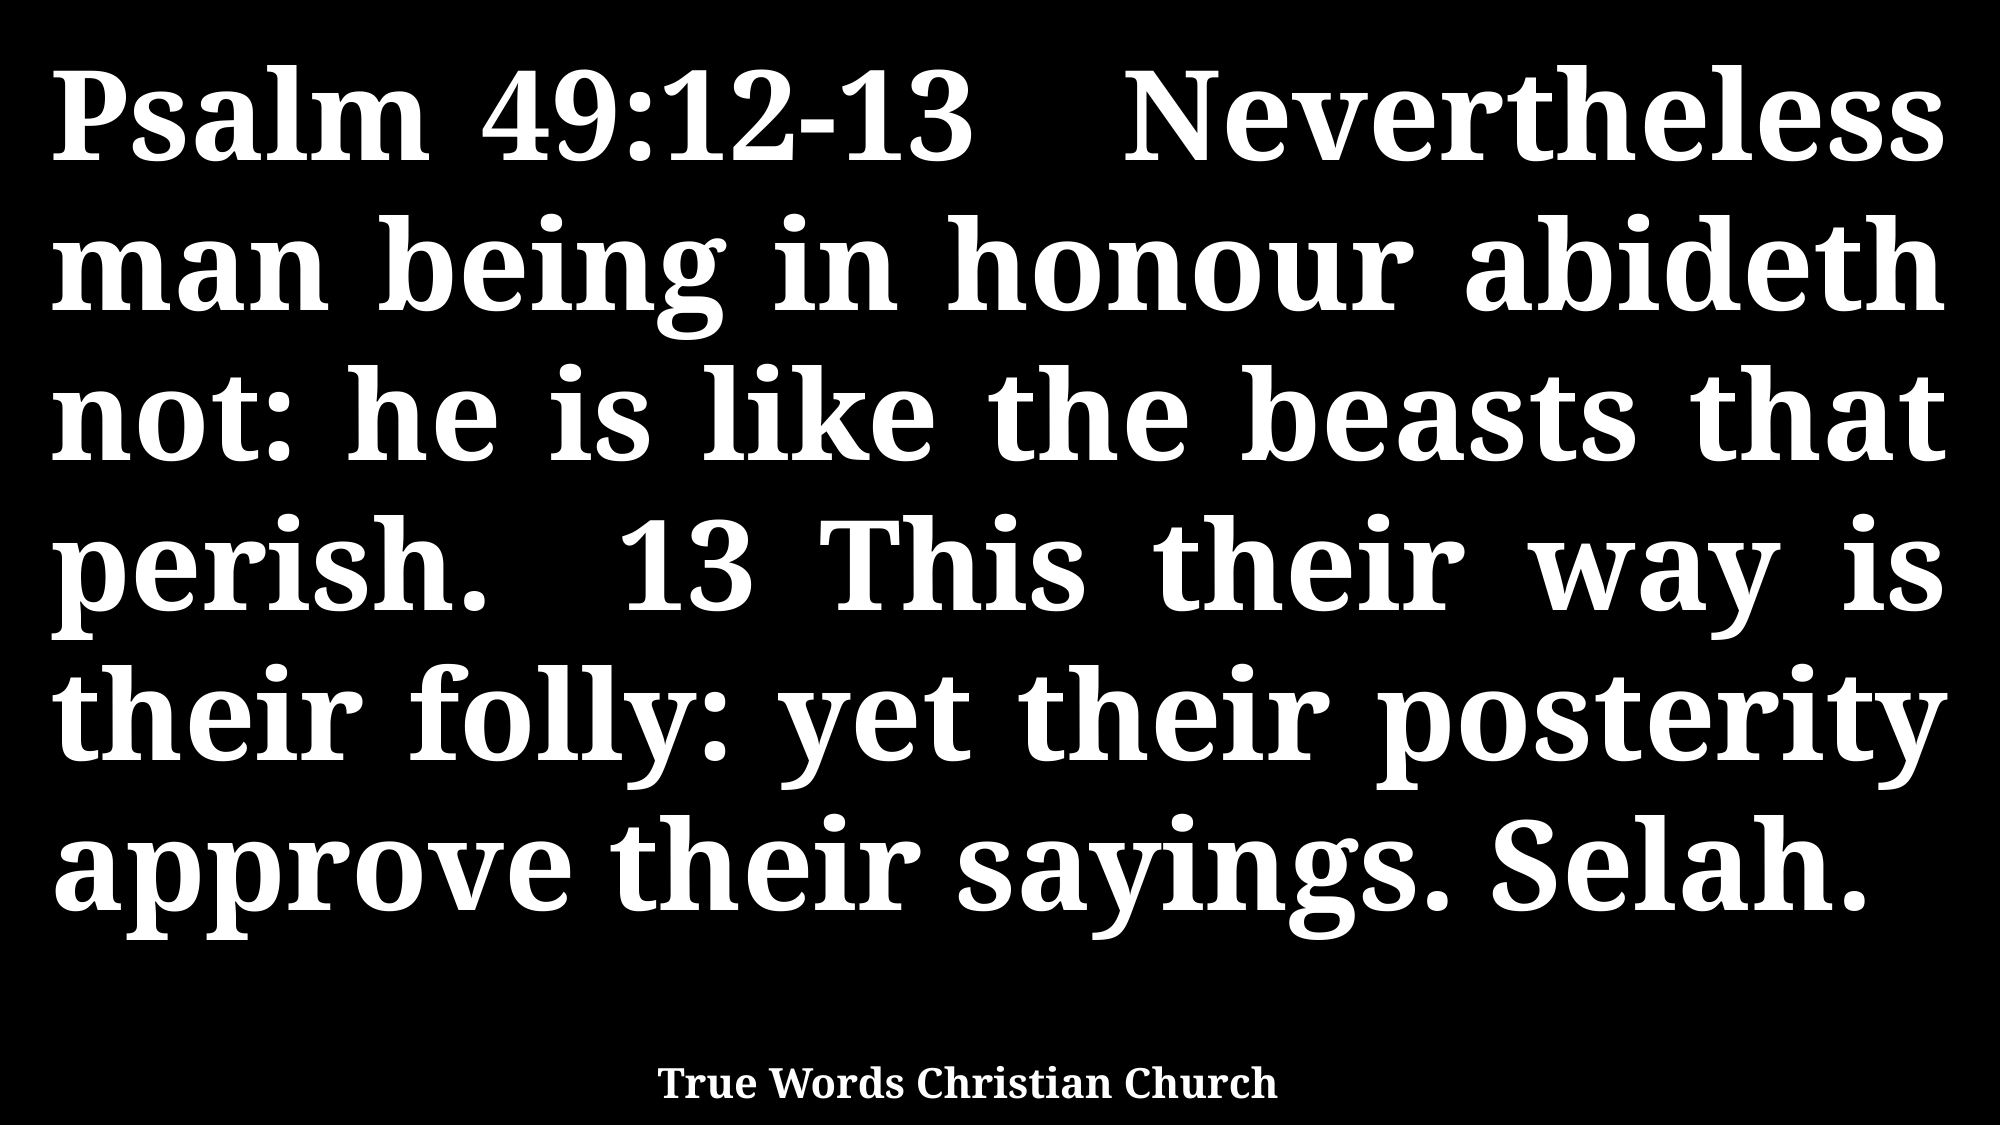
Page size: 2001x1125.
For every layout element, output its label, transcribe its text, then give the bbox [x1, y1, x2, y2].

text_box True Words Christian Church [642, 1049, 1294, 1114]
text_box Psalm 49:12-13 Nevertheless man being in honour abideth not: he is like the beasts that perish. 13 This their way is their folly: yet their posterity approve their sayings. Selah. [35, 28, 1965, 943]
